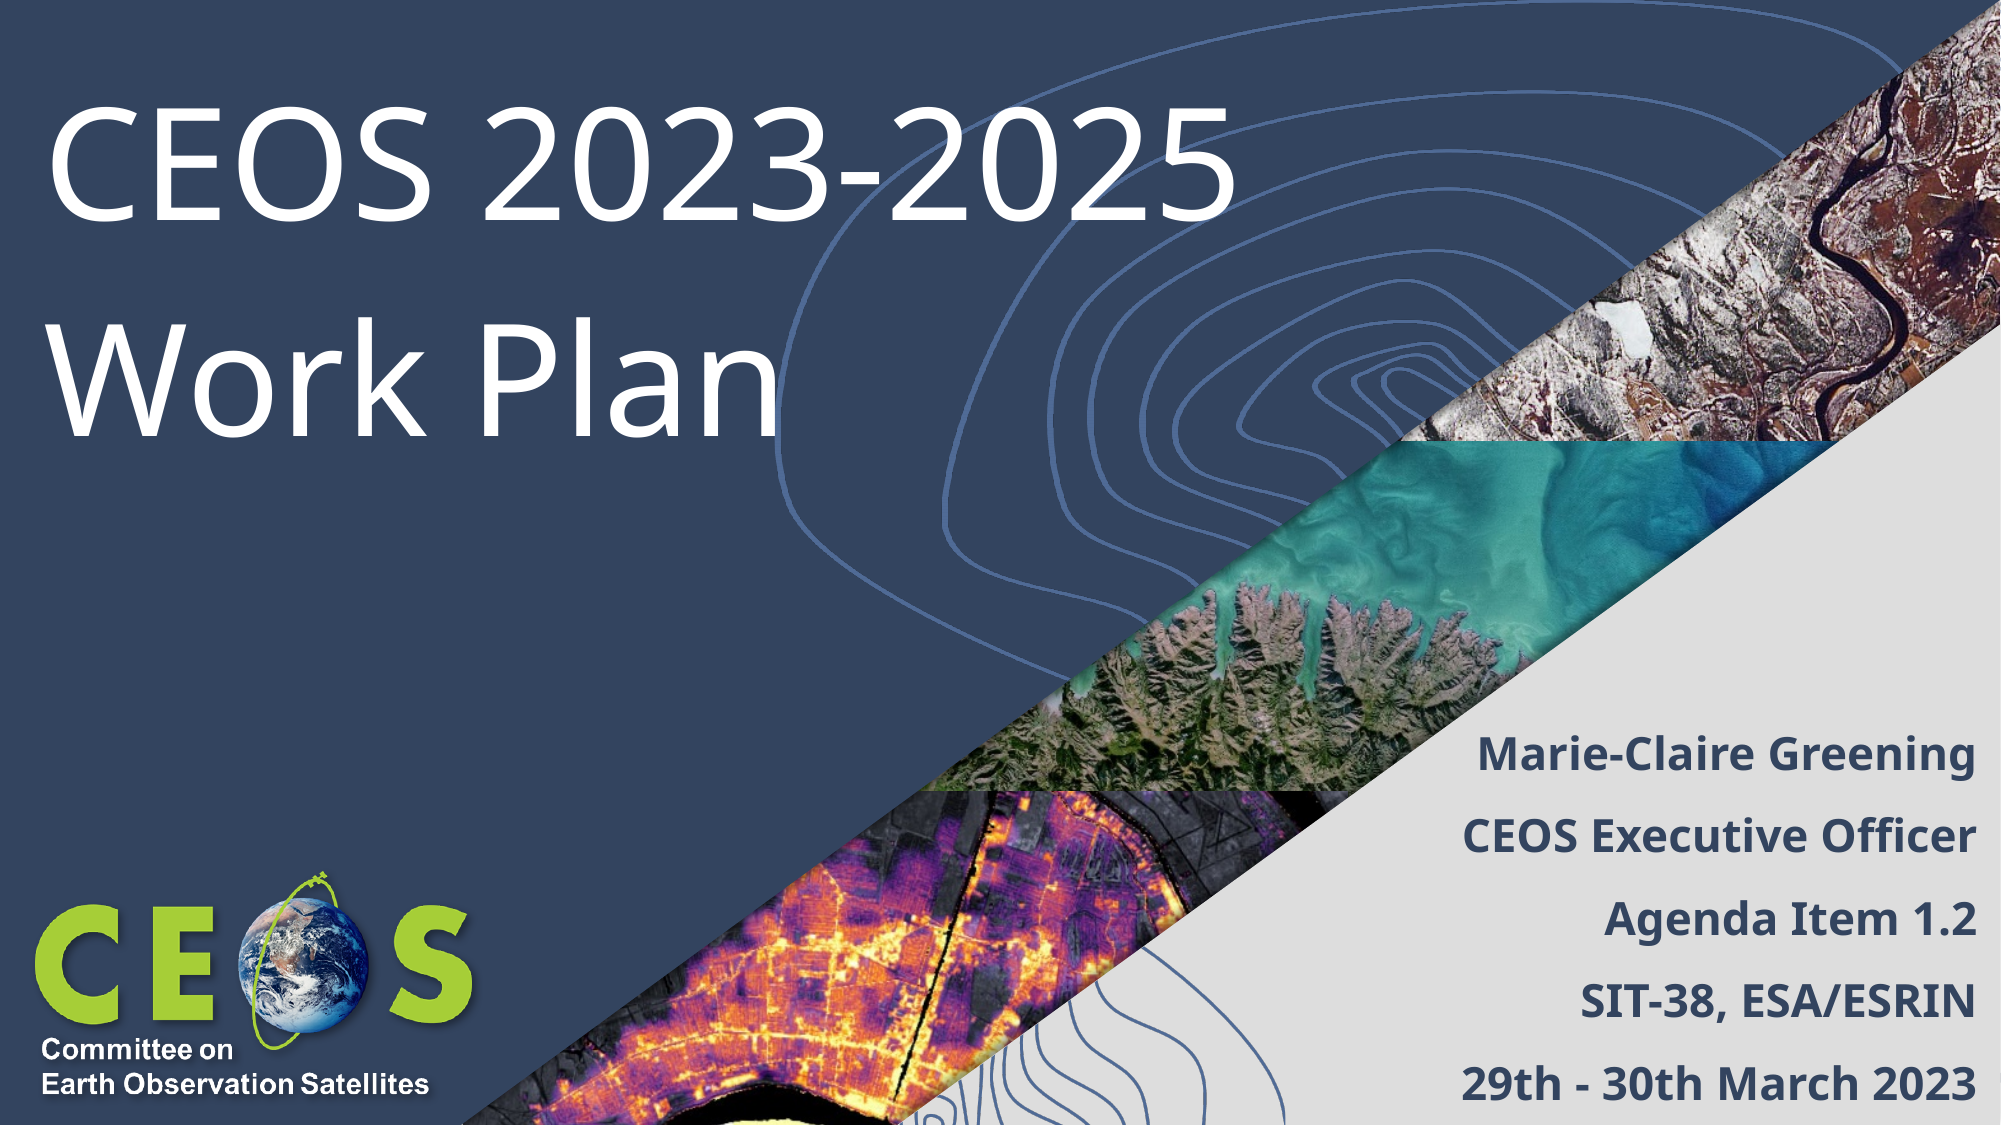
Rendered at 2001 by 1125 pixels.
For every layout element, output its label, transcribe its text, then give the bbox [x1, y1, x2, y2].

title CEOS 2023-2025 Work Plan [28, 28, 1411, 681]
picture [774, 0, 2001, 641]
text_box Marie-Claire Greening CEOS Executive Officer Agenda Item 1.2 SIT-38, ESA/ESRIN 29th - 30th March 2023 [1184, 641, 1978, 1070]
picture [22, 681, 1286, 1125]
